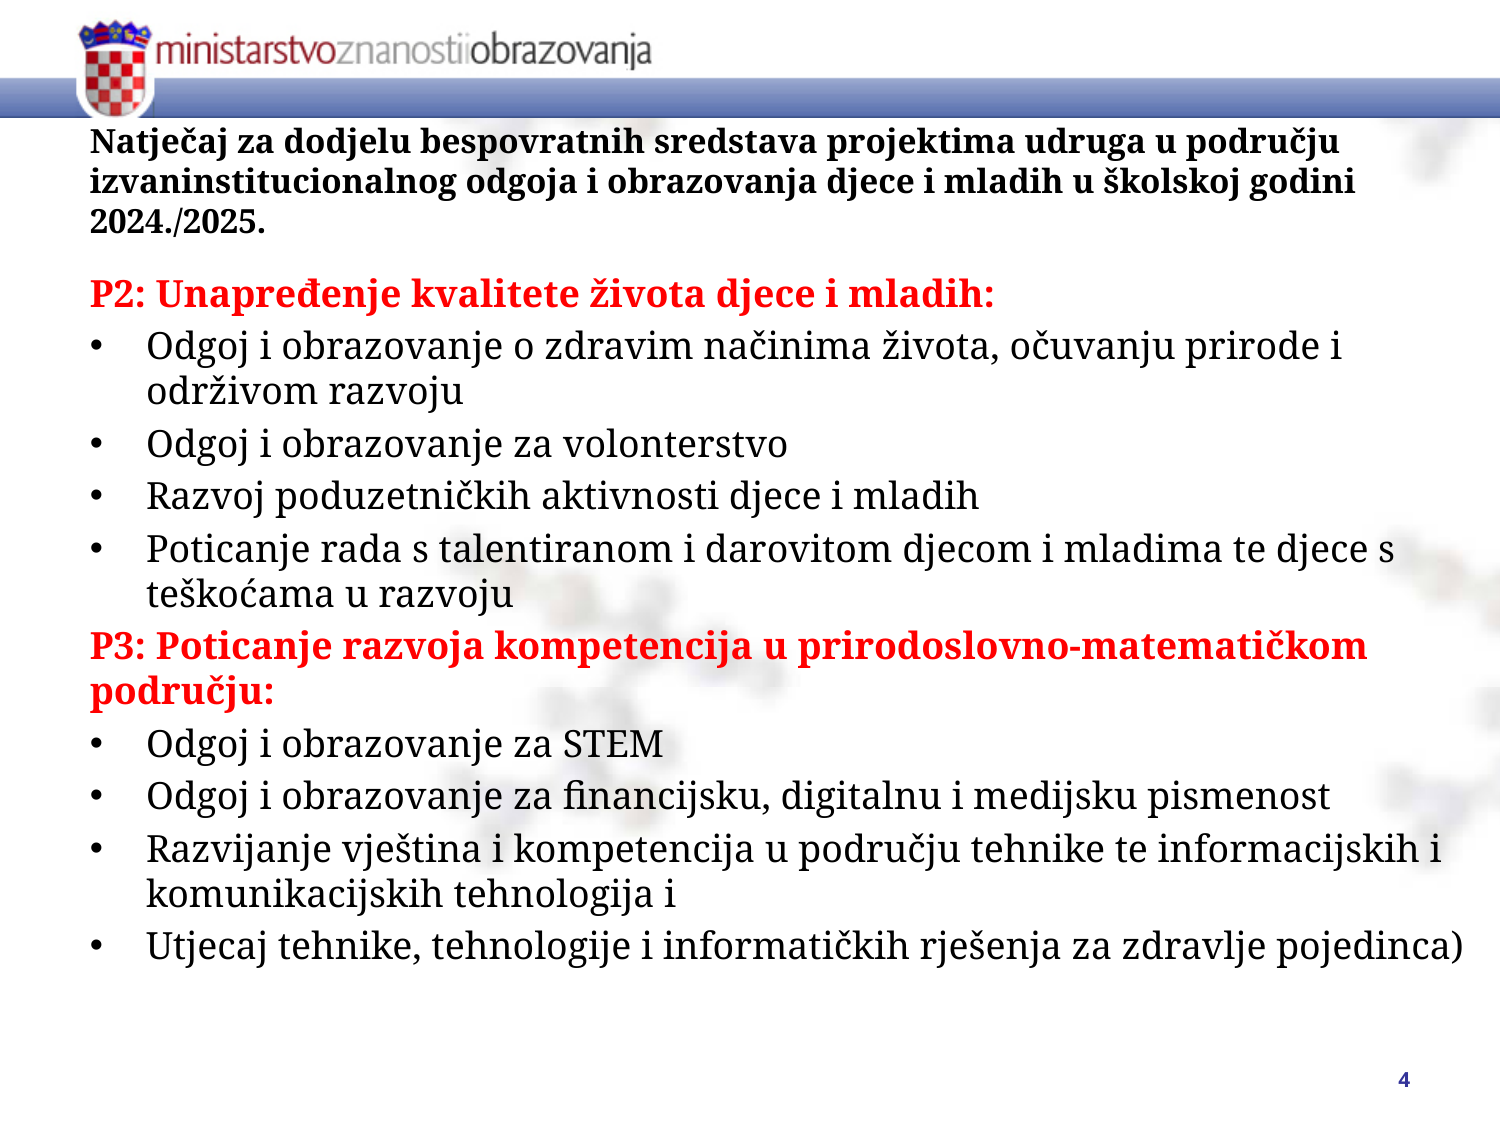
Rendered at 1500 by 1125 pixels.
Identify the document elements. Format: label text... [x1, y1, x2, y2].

title Natječaj za dodjelu bespovratnih sredstava projektima udruga u području izvaninstitucionalnog odgoja i obrazovanja djece i mladih u školskoj godini 2024./2025. [75, 112, 1425, 243]
slide_number 4 [1320, 1059, 1425, 1103]
picture [0, 0, 1500, 1125]
list P2: Unapređenje kvalitete života djece i mladih: Odgoj i obrazovanje o zdravim načinima života, očuvanju prirode i održivom razvoju Odgoj i obrazovanje za volonterstvo Razvoj poduzetničkih aktivnosti djece i mladih Poticanje rada s talentiranom i darovitom djecom i mladima te djece s teškoćama u razvoju P3: Poticanje razvoja kompetencija u prirodoslovno-matematičkom području: Odgoj i obrazovanje za STEM Odgoj i obrazovanje za financijsku, digitalnu i medijsku pismenost Razvijanje vještina i kompetencija u području tehnike te informacijskih i komunikacijskih tehnologija i Utjecaj tehnike, tehnologije i informatičkih rješenja za zdravlje pojedinca) [75, 262, 1482, 1060]
